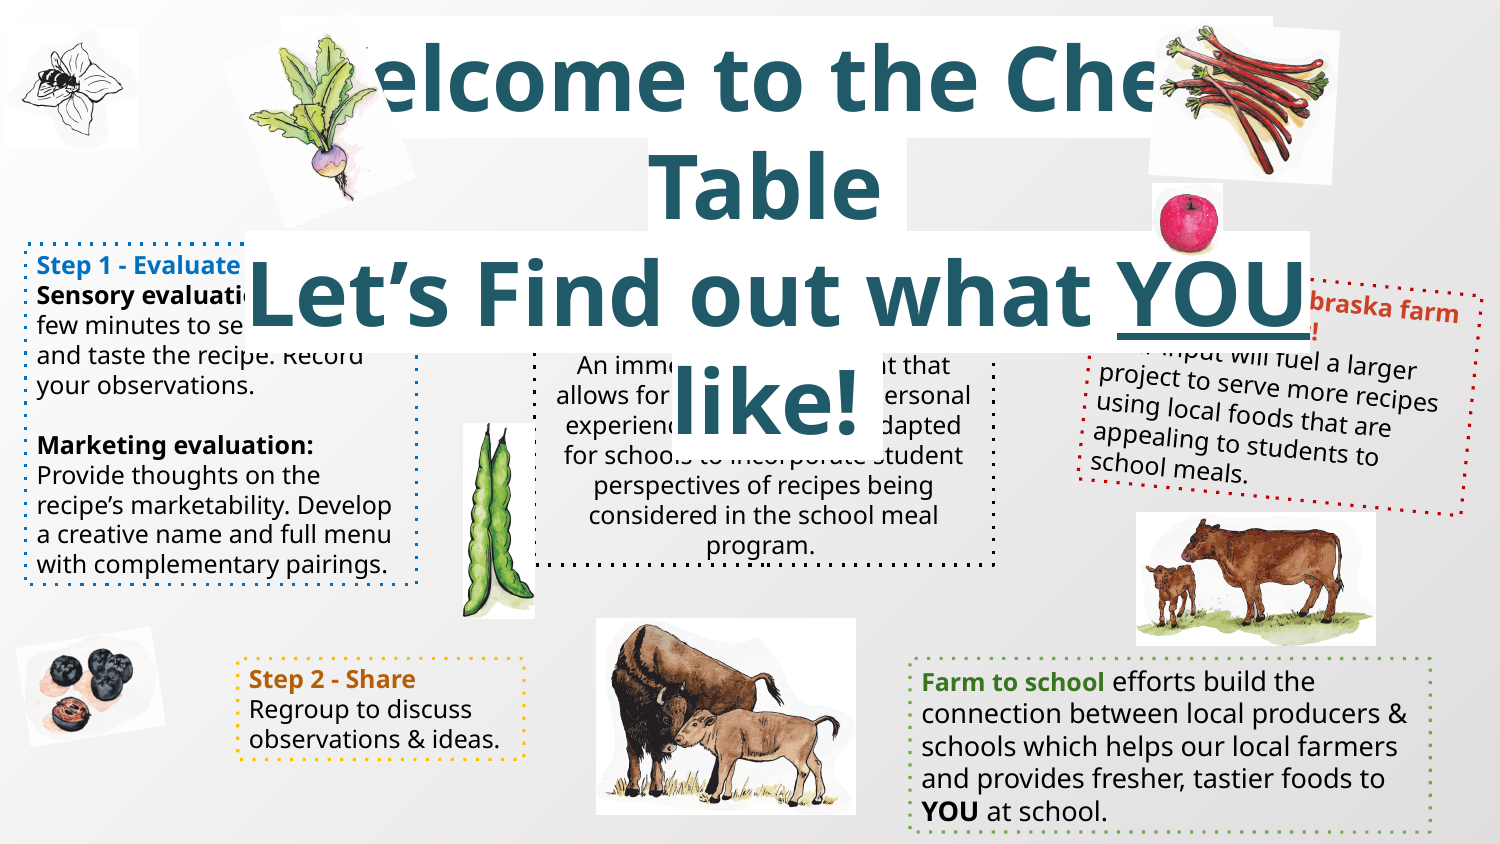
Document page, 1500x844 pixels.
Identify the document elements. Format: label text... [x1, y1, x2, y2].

picture [222, 11, 416, 228]
text_box Farm to school efforts build the connection between local producers & schools which helps our local farmers and provides fresher, tastier foods to YOU at school. [909, 658, 1431, 833]
picture [1152, 183, 1223, 256]
text_box What’s a Chef’s Table? An immersive tasting event that allows for an up-close and personal experience with a recipe. Adapted for schools to incorporate student perspectives of recipes being considered in the school meal program. [540, 464, 994, 566]
text_box Welcome to the Chef’s Table Let’s Find out what YOU like! [189, 10, 1366, 464]
picture [16, 627, 165, 746]
picture [1149, 21, 1340, 185]
text_box Step 2 - Share Regroup to discuss observations & ideas. [237, 658, 524, 760]
picture [1135, 511, 1376, 647]
picture [463, 422, 536, 620]
picture [595, 618, 856, 815]
picture [5, 28, 138, 150]
text_box Supporting a Nebraska farm to school project! Your input will fuel a larger project to serve more recipes using local foods that are appealing to students to school meals. [1077, 284, 1483, 516]
text_box Step 1 - Evaluate Sensory evaluation: Take a few minutes to see, smell, feel, and taste the recipe. Record your observations. Marketing evaluation: Provide thoughts on the recipe’s marketability. Develop a creative name and full menu with complementary pairings. [25, 243, 417, 585]
